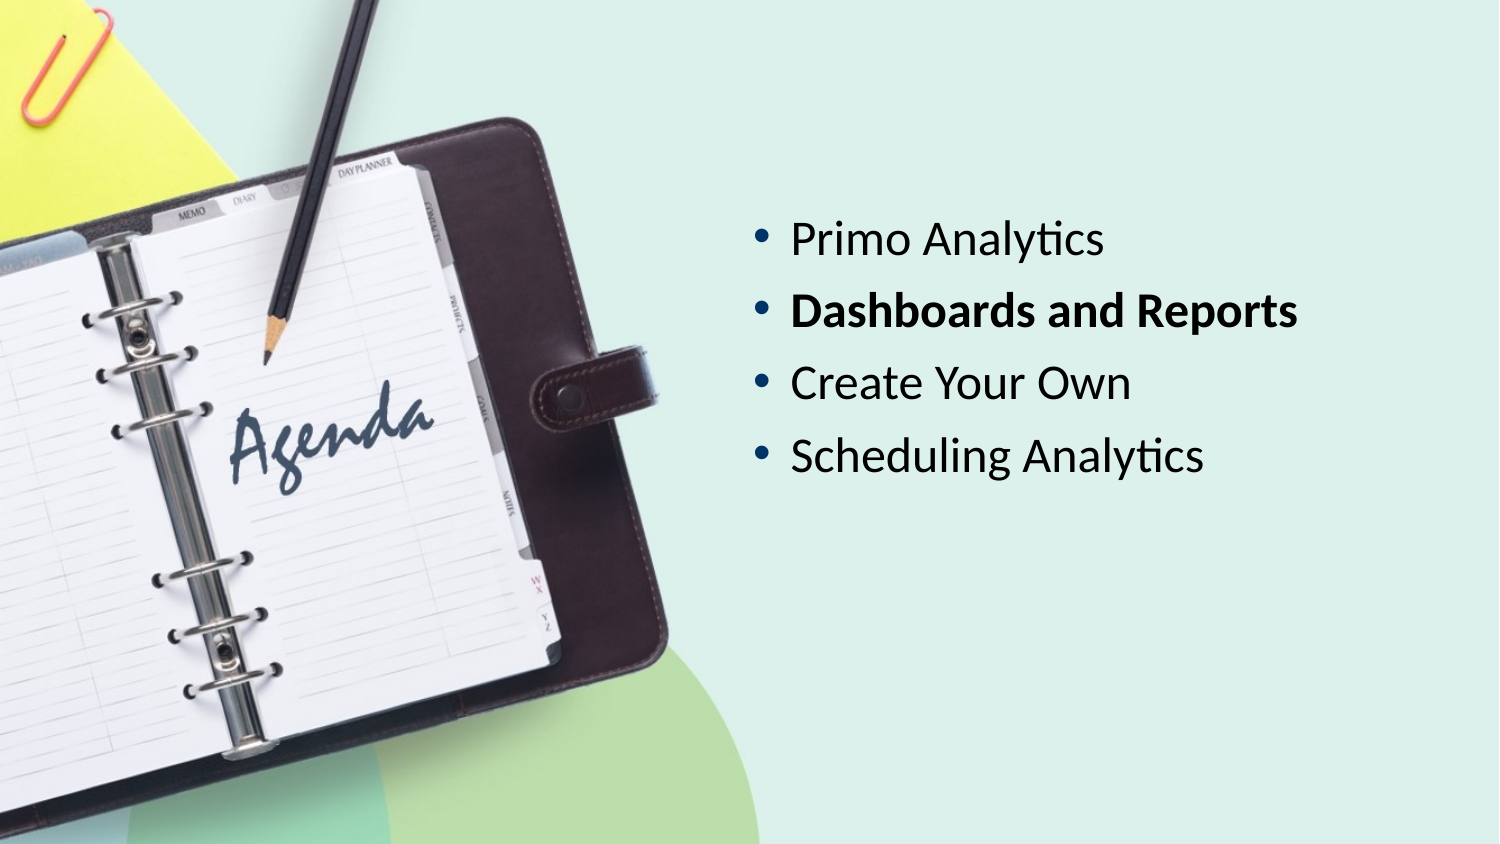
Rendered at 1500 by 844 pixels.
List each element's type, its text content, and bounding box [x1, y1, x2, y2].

picture [0, 0, 1500, 844]
list Primo Analytics Dashboards and Reports Create Your Own Scheduling Analytics [738, 197, 1437, 756]
